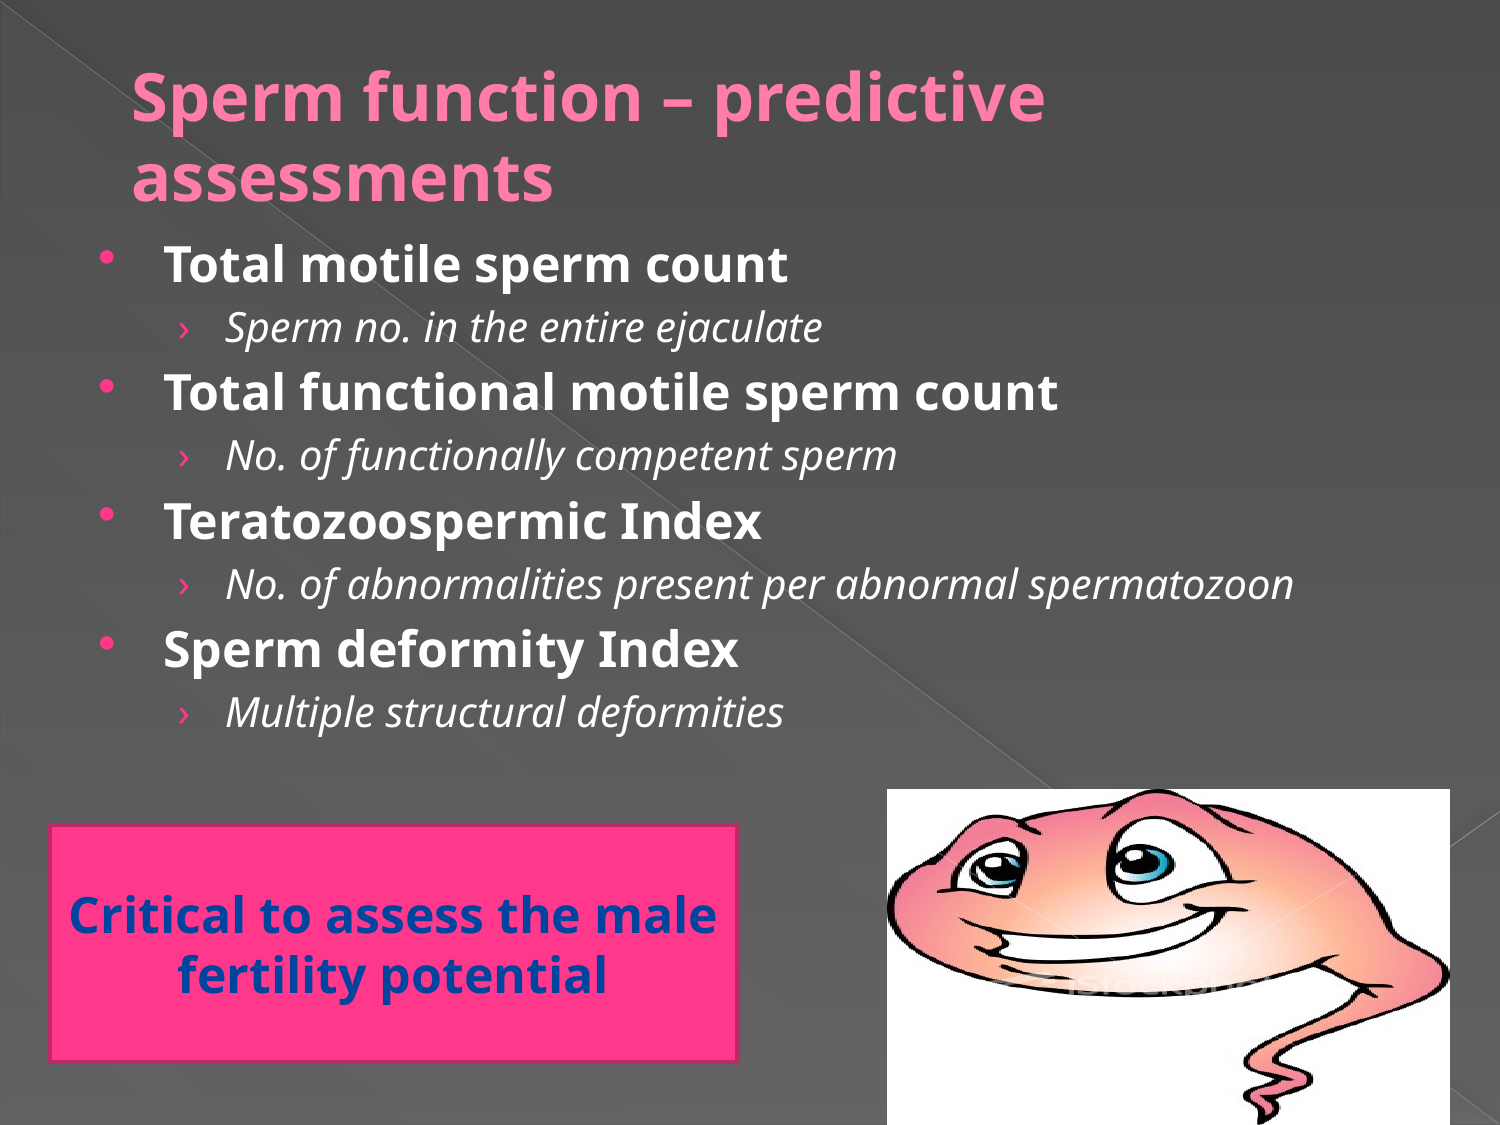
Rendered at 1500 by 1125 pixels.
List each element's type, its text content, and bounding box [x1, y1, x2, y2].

title Sperm function – predictive assessments [37, 37, 1463, 232]
list Total motile sperm count Sperm no. in the entire ejaculate Total functional motile sperm count No. of functionally competent sperm Teratozoospermic Index No. of abnormalities present per abnormal spermatozoon Sperm deformity Index Multiple structural deformities [75, 224, 1425, 838]
picture [887, 789, 1451, 1125]
text_box Critical to assess the male fertility potential [48, 823, 740, 1064]
